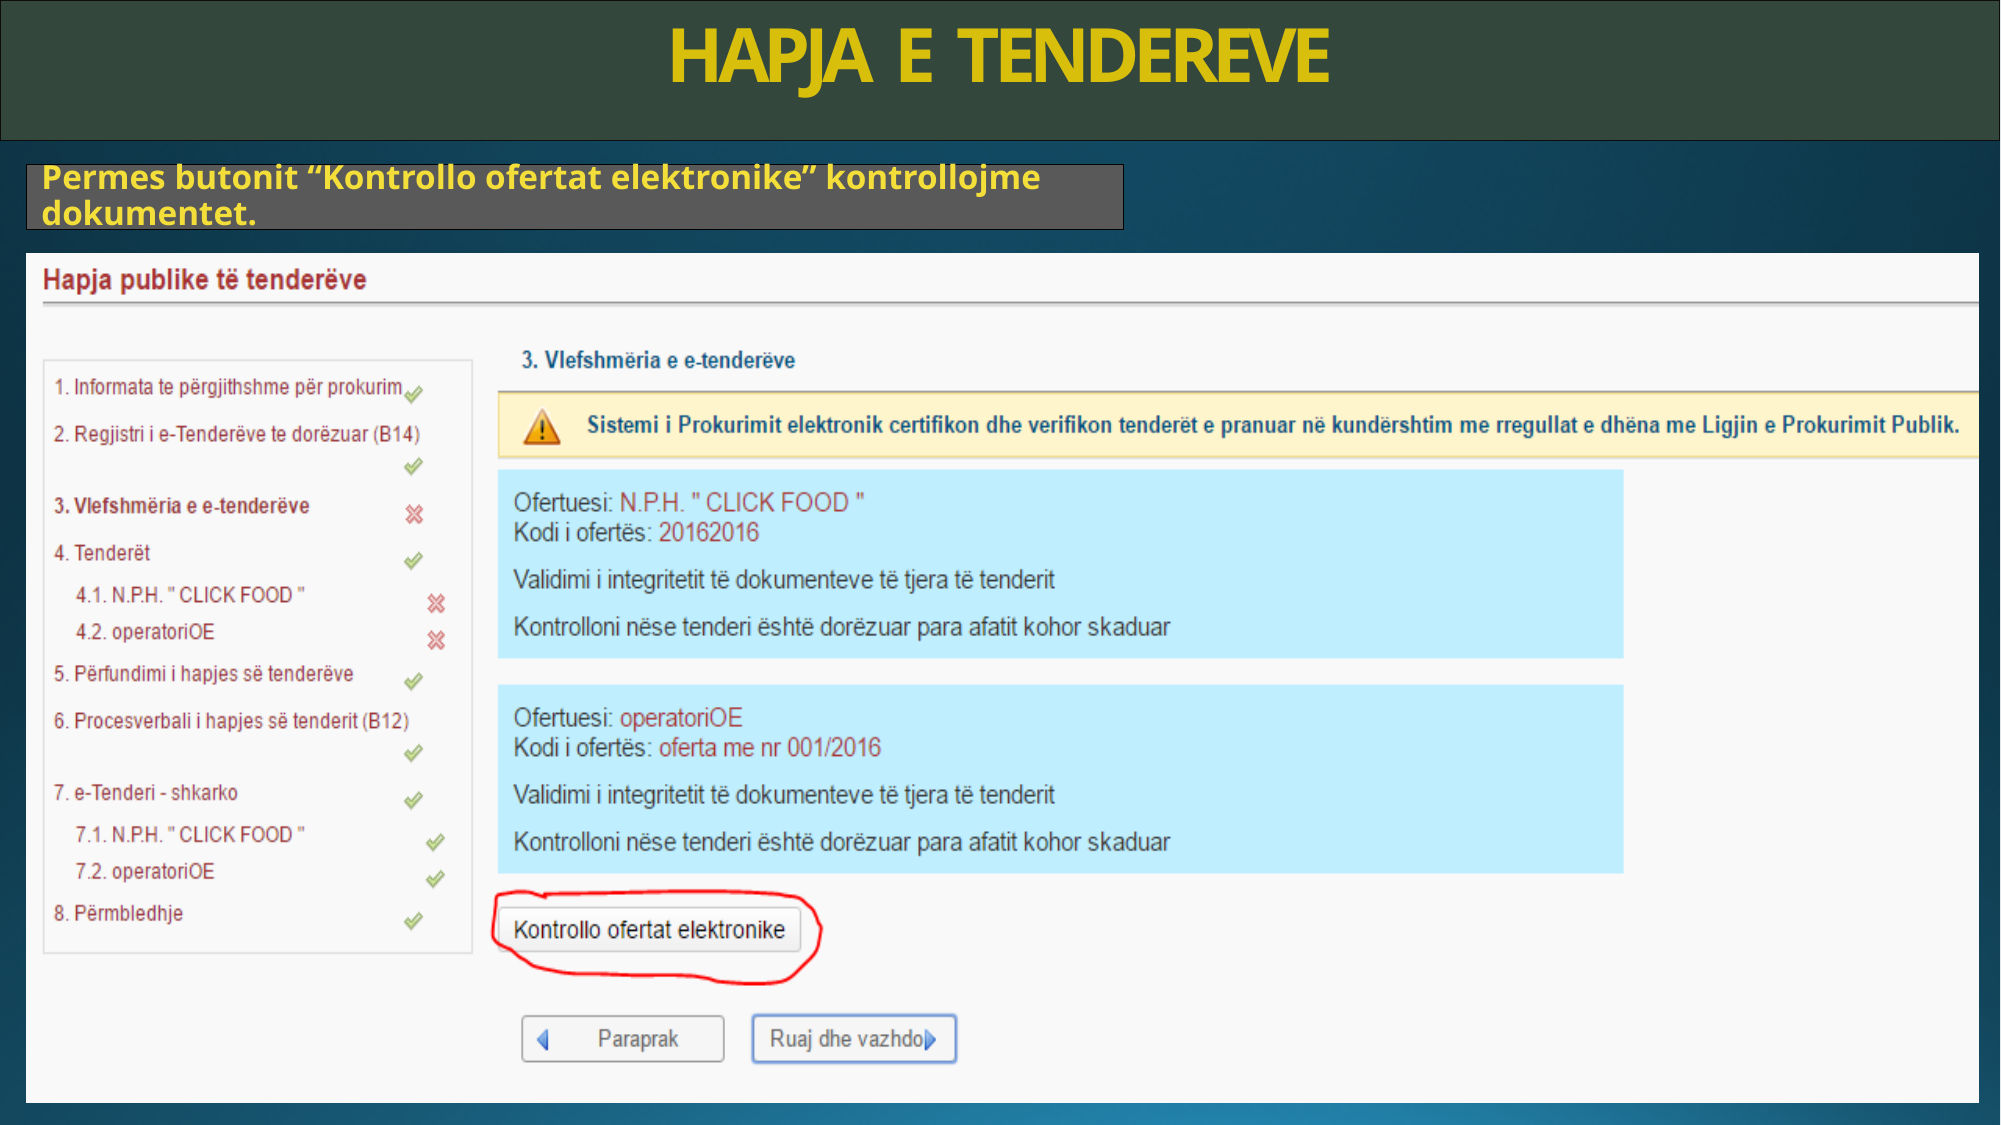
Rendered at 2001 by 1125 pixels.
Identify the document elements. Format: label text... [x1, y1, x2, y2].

picture [0, 0, 2001, 1125]
text_box HAPJA E TENDEREVE [0, 0, 2000, 141]
text_box Permes butonit “Kontrollo ofertat elektronike” kontrollojme dokumentet. [26, 164, 1124, 230]
